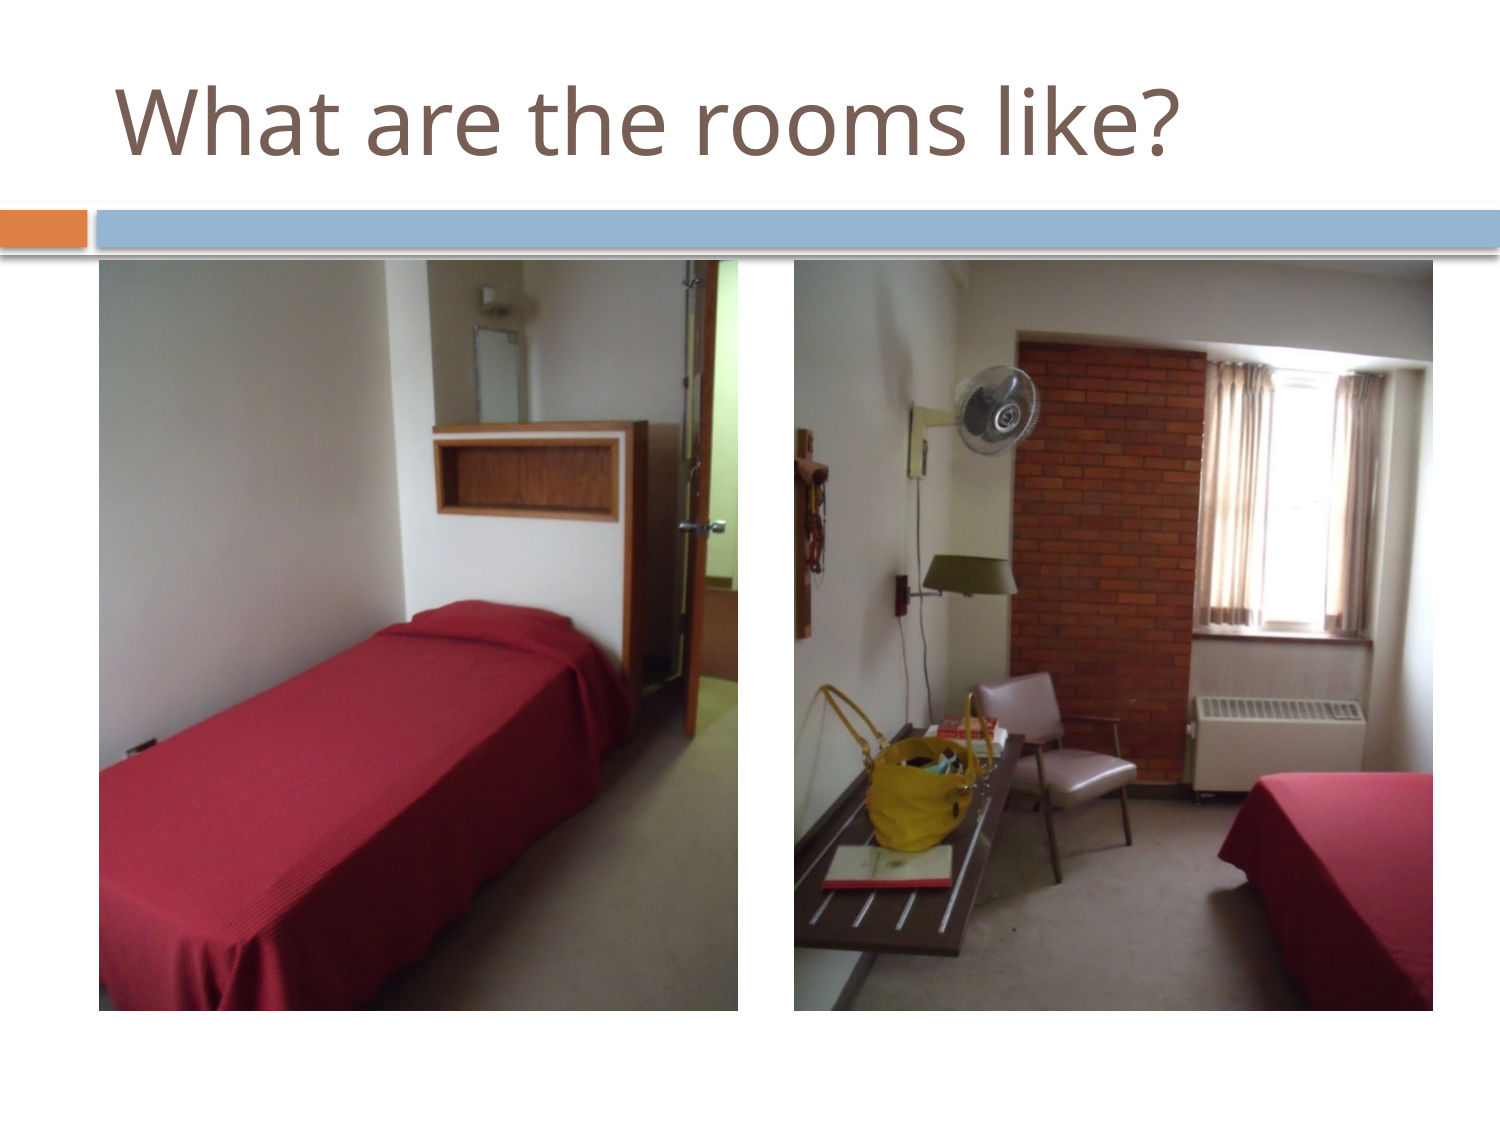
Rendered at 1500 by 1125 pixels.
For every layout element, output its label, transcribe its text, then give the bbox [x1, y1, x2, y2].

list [99, 260, 738, 1011]
title What are the rooms like? [99, 37, 1438, 200]
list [794, 260, 1433, 1011]
